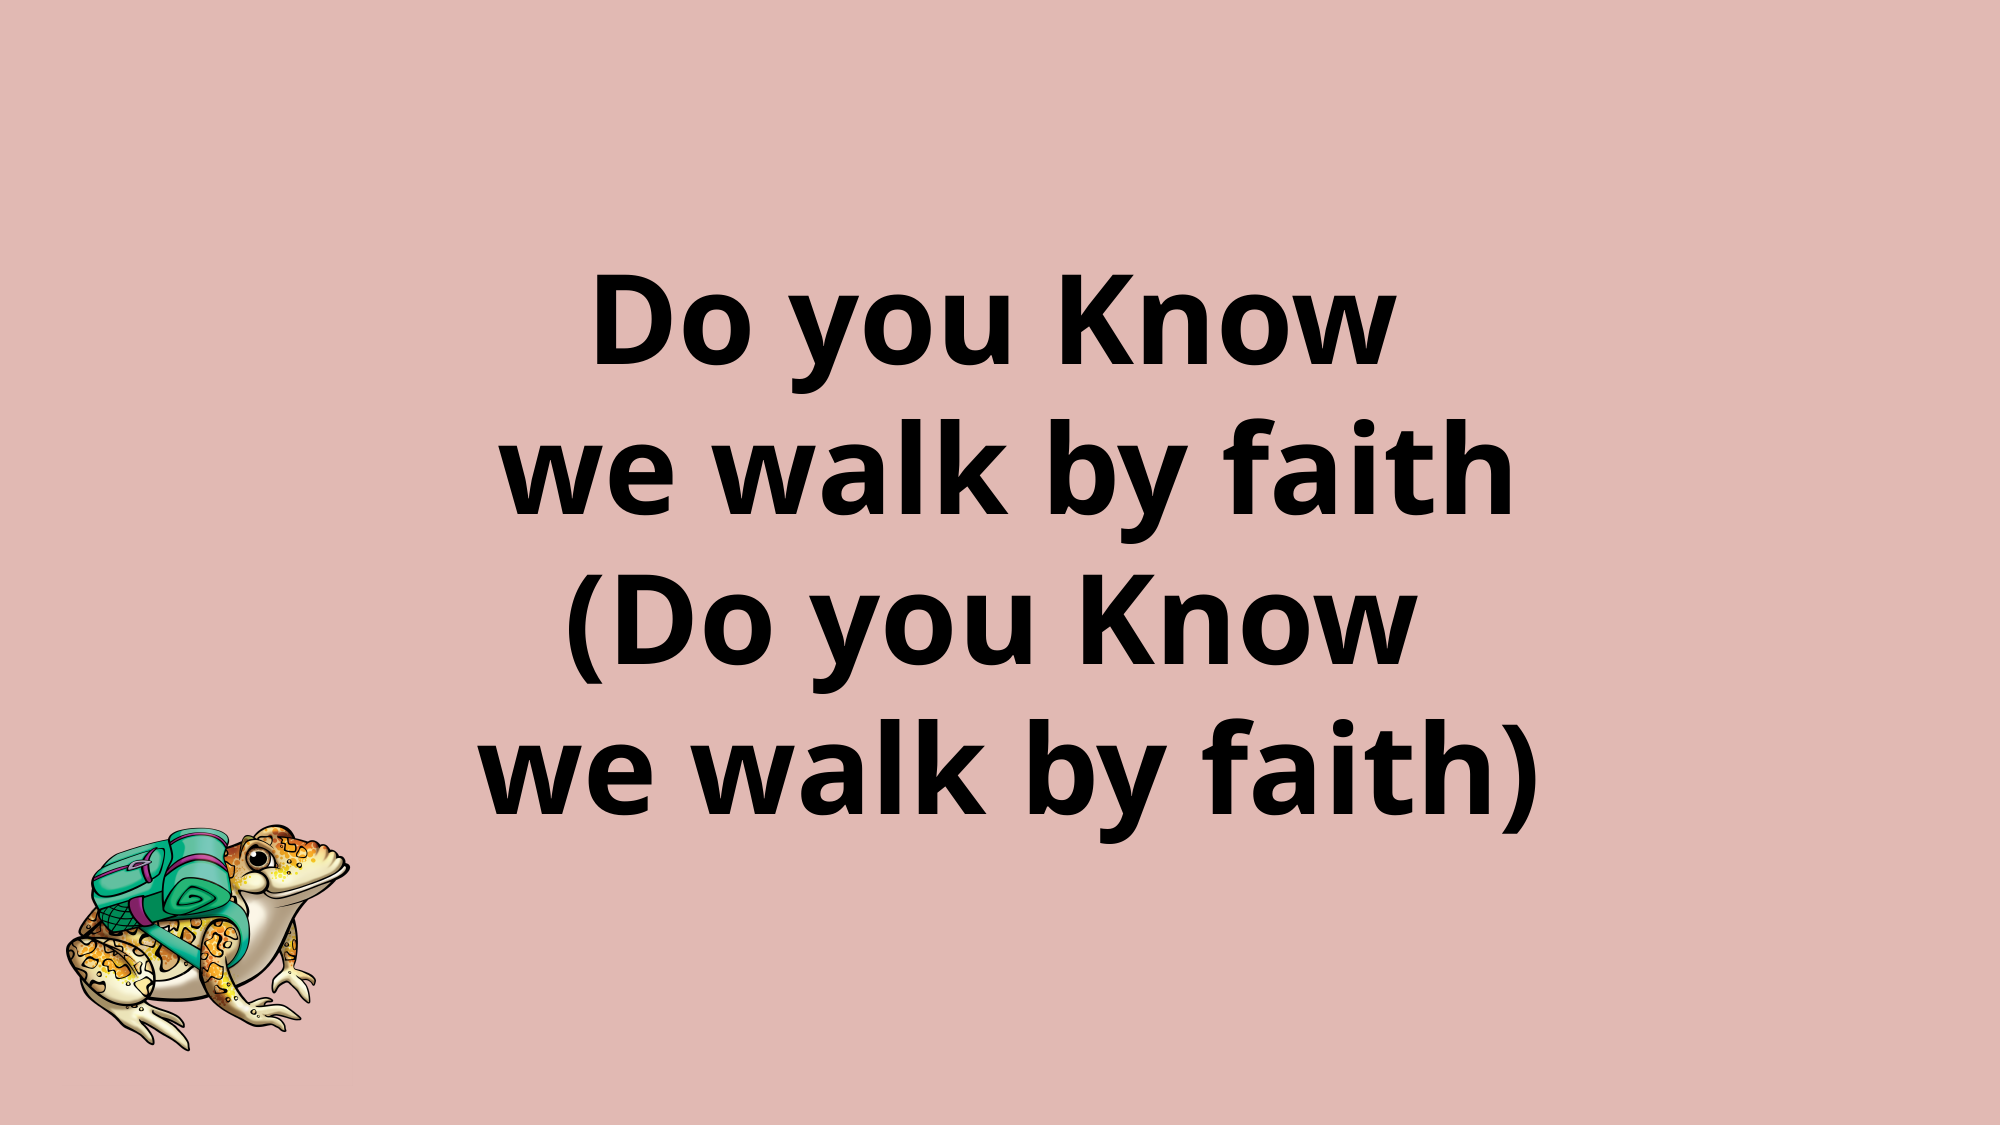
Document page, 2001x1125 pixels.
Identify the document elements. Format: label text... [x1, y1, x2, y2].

picture [62, 795, 353, 1087]
text_box Do you Know we walk by faith (Do you Know we walk by faith) [295, 231, 1723, 847]
